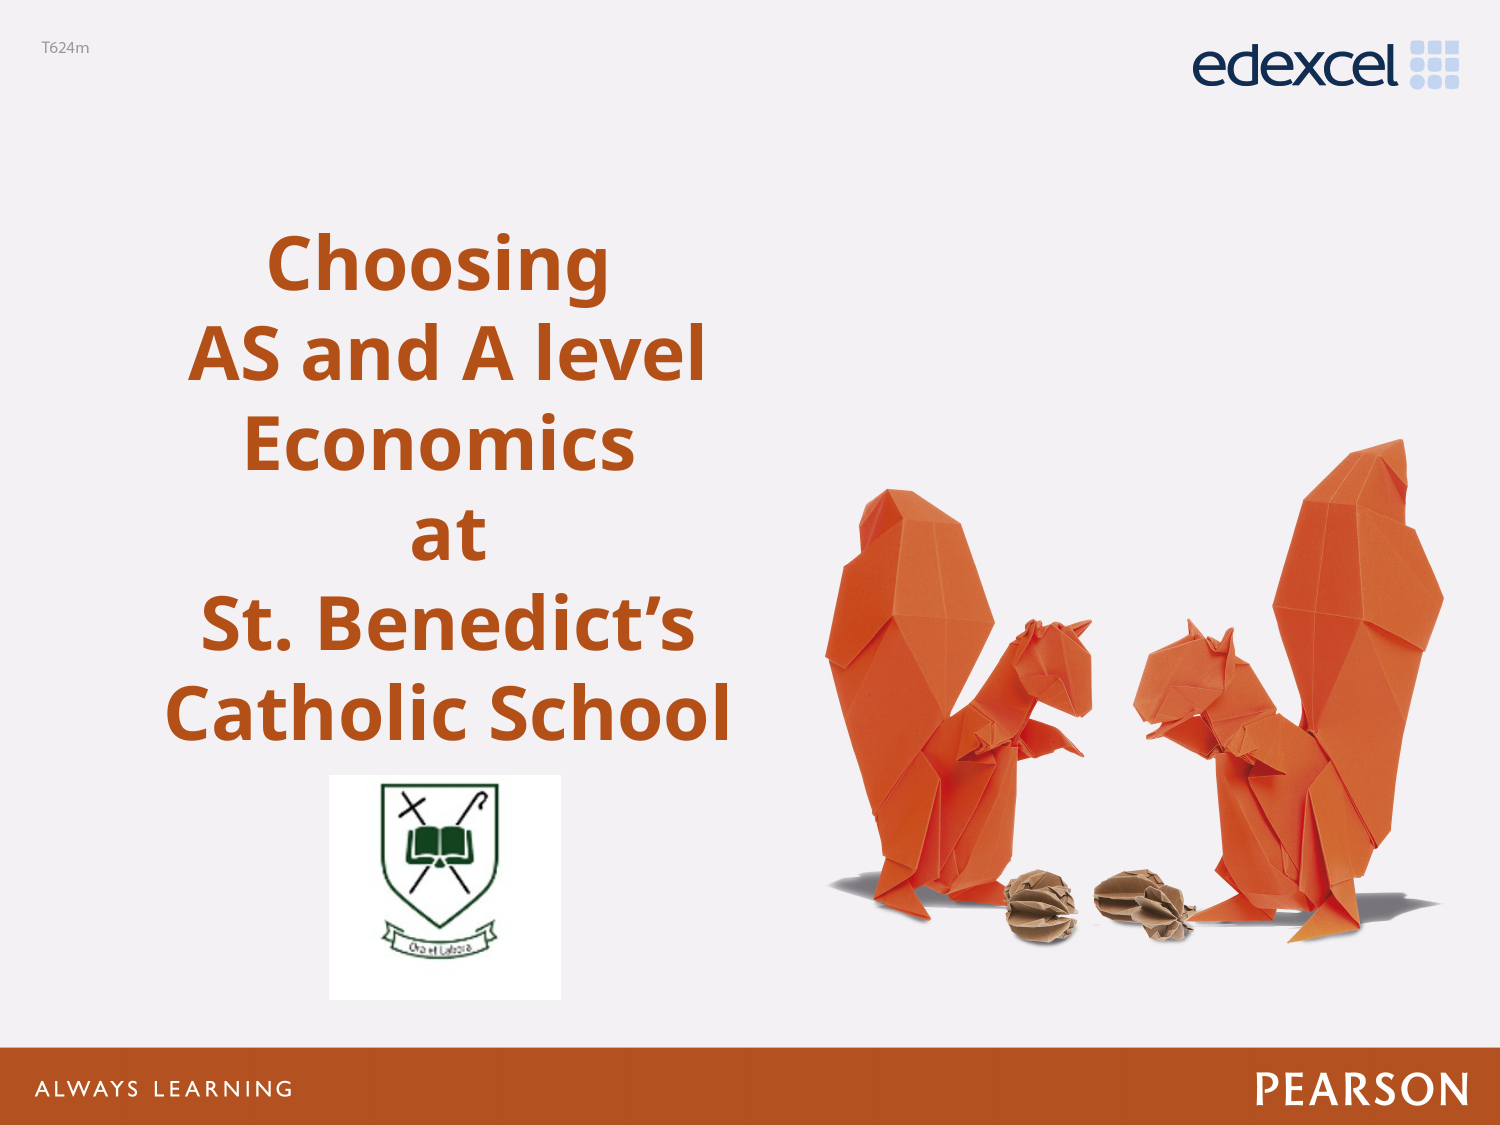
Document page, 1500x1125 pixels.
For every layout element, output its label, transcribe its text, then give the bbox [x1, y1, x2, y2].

picture [0, 0, 1500, 1125]
title Choosing AS and A level Economics at St. Benedict’s Catholic School [100, 208, 798, 1024]
